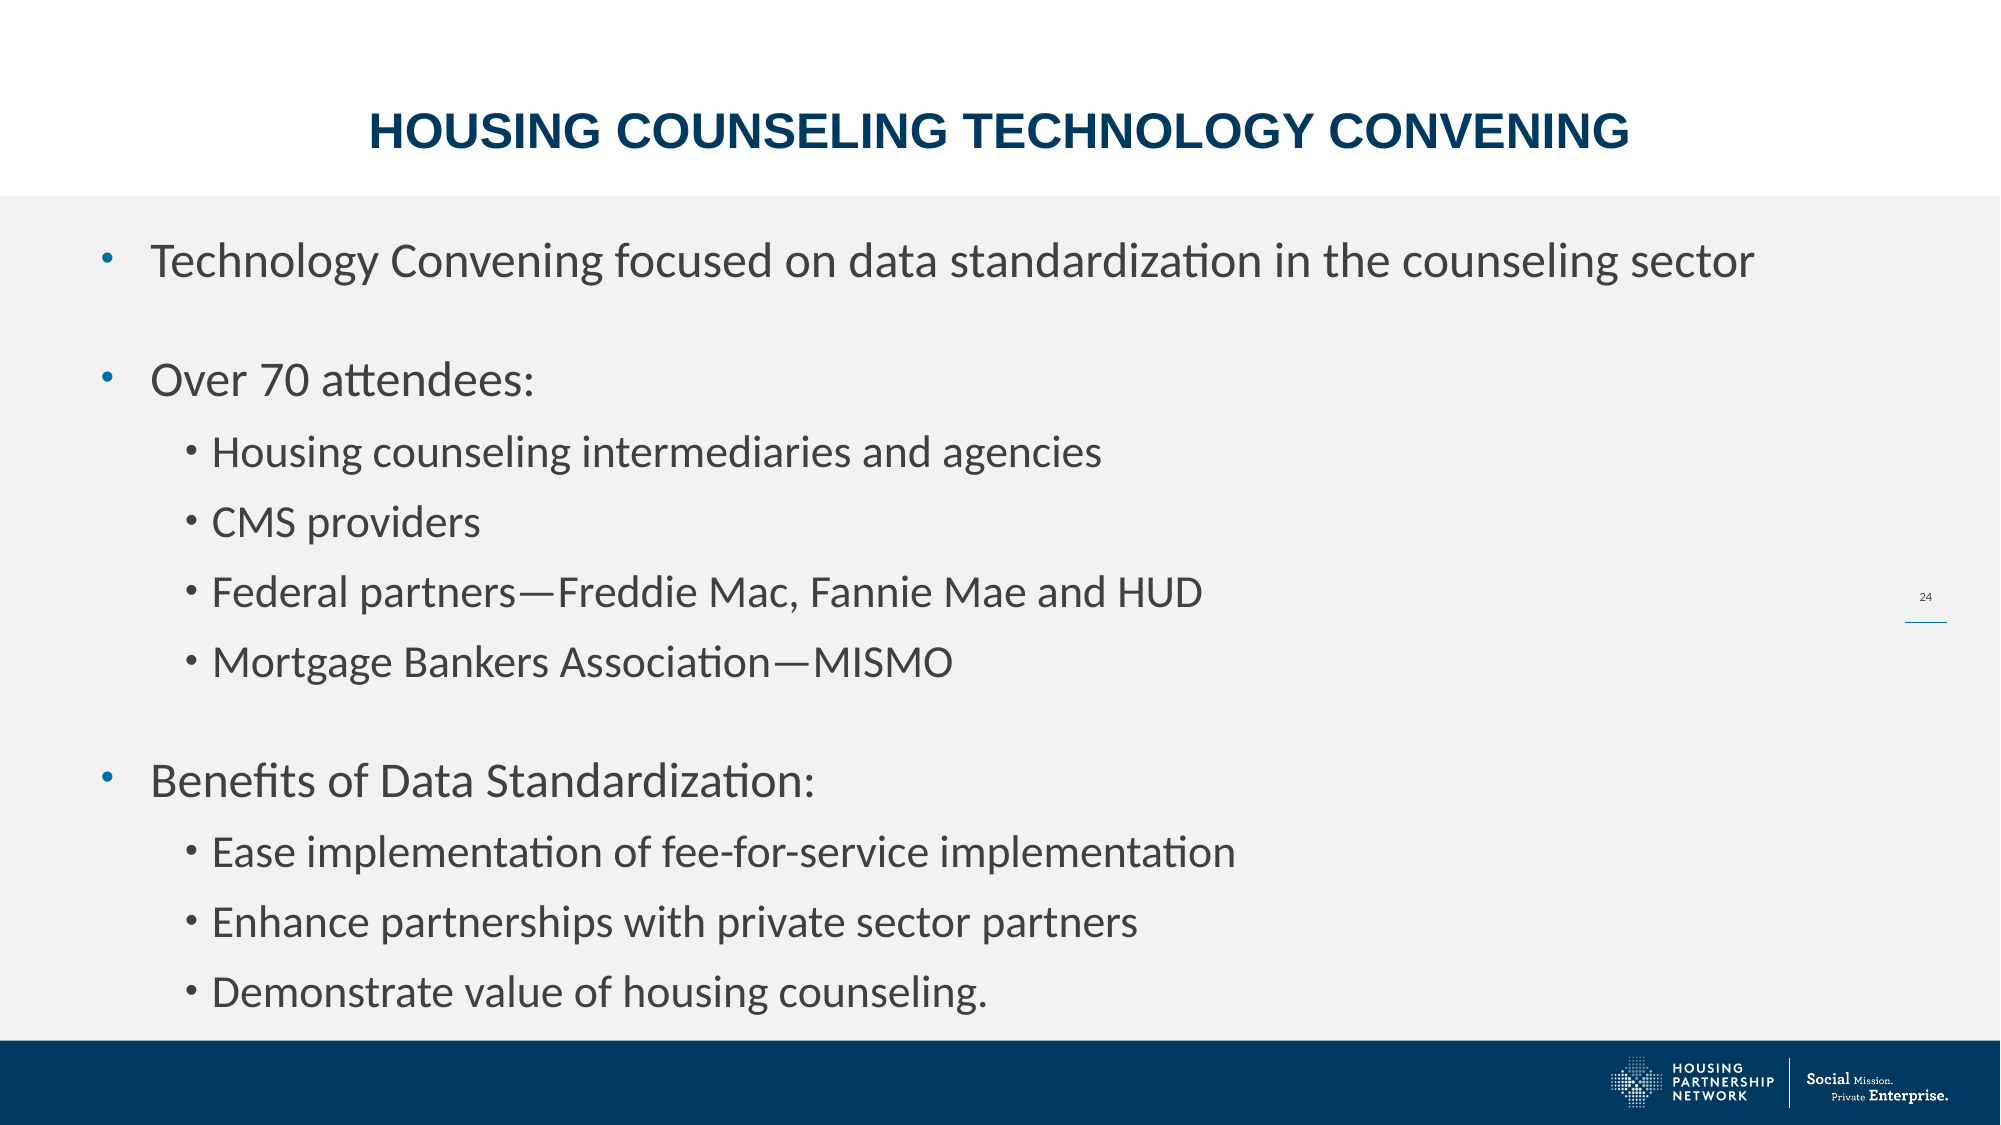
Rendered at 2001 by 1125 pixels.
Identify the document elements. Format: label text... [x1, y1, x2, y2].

title Housing counseling Technology convening [137, 104, 1863, 180]
picture [1611, 1056, 1774, 1108]
list Technology Convening focused on data standardization in the counseling sector Over 70 attendees: Housing counseling intermediaries and agencies CMS providers Federal partners—Freddie Mac, Fannie Mae and HUD Mortgage Bankers Association—MISMO Benefits of Data Standardization: Ease implementation of fee-for-service implementation Enhance partnerships with private sector partners Demonstrate value of housing counseling. [100, 197, 1890, 1028]
picture [1807, 1072, 1948, 1104]
